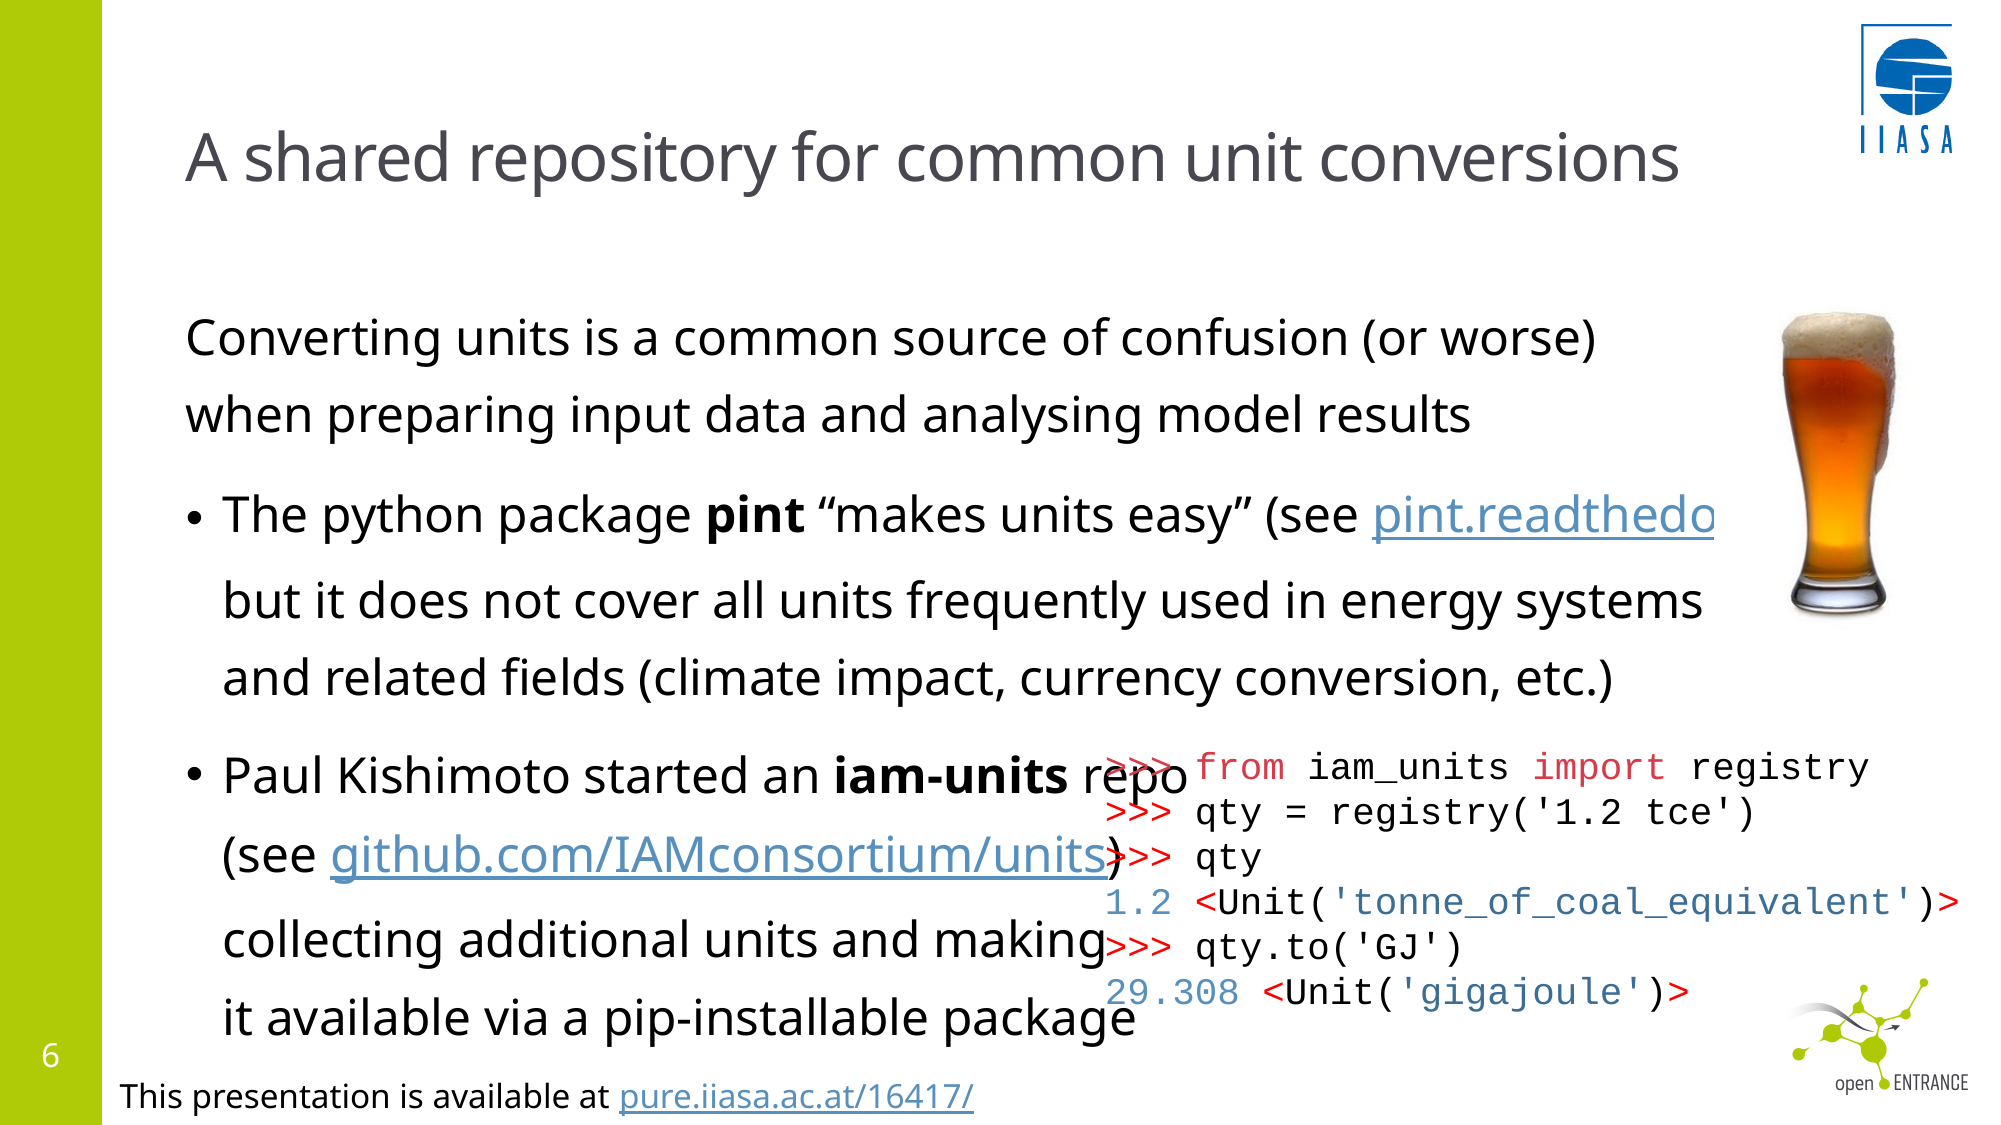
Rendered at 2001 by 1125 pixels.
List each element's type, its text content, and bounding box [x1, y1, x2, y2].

text_box This presentation is available at pure.iiasa.ac.at/16417/ [104, 1068, 990, 1125]
picture [1861, 24, 1952, 153]
picture [1714, 287, 1959, 650]
text_box >>> from iam_units import registry >>> qty = registry('1.2 tce') >>> qty 1.2 <Unit('tonne_of_coal_equivalent')> >>> qty.to('GJ') 29.308 <Unit('gigajoule')> [1090, 734, 1975, 1020]
list Converting units is a common source of confusion (or worse) when preparing input data and analysing model results The python package pint “makes units easy” (see pint.readthedocs.io) but it does not cover all units frequently used in energy systems analysis and related fields (climate impact, currency conversion, etc.) Paul Kishimoto started an iam-units repo (see github.com/IAMconsortium/units) collecting additional units and making it available via a pip-installable package [170, 280, 1978, 1055]
picture [1772, 1055, 1974, 1101]
title A shared repository for common unit conversions [170, 93, 1830, 226]
slide_number 6 [0, 1026, 102, 1087]
